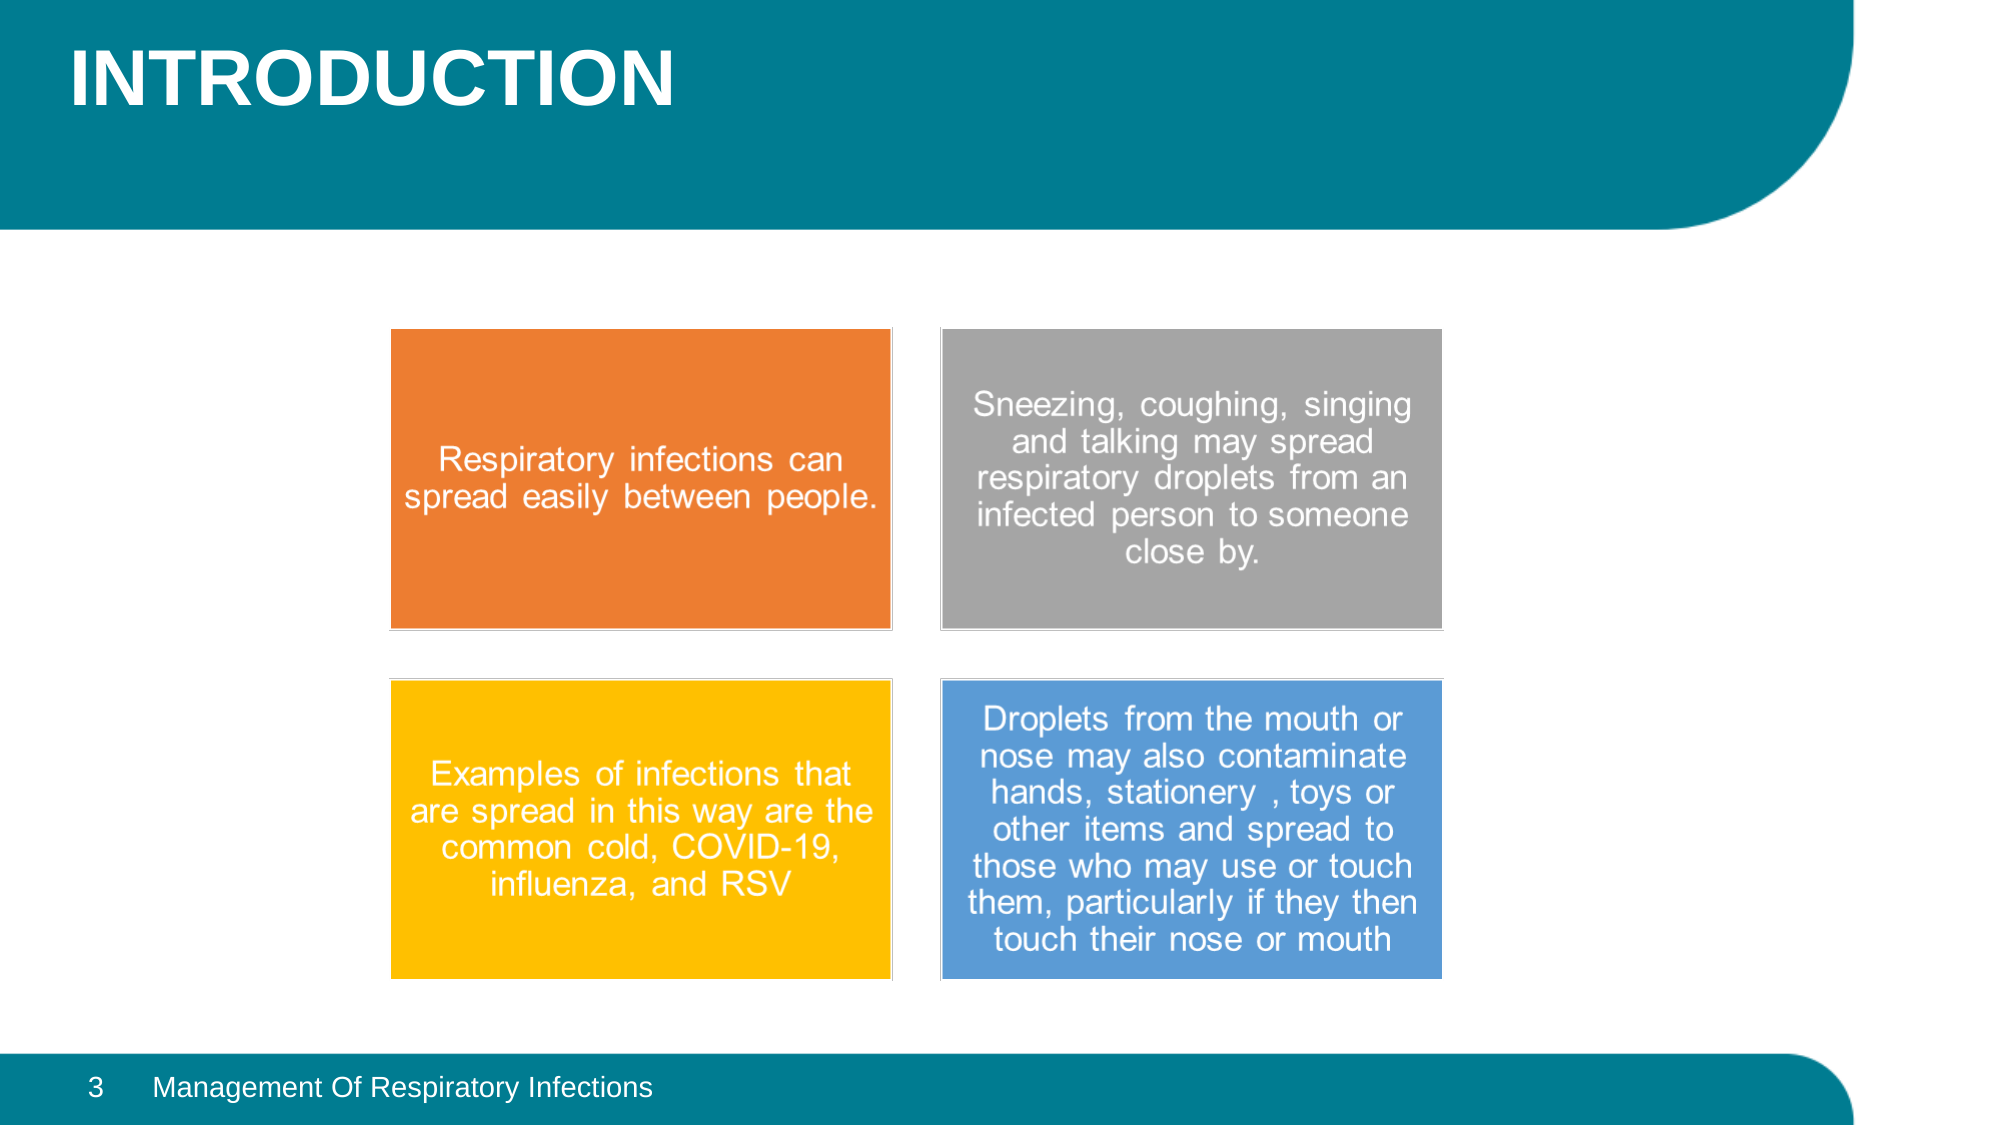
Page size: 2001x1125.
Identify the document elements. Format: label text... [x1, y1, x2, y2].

footer Management Of Respiratory Infections [137, 1056, 1780, 1116]
title INTRODUCTION [54, 29, 1780, 189]
slide_number 3 [21, 1056, 120, 1117]
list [383, 327, 1451, 981]
